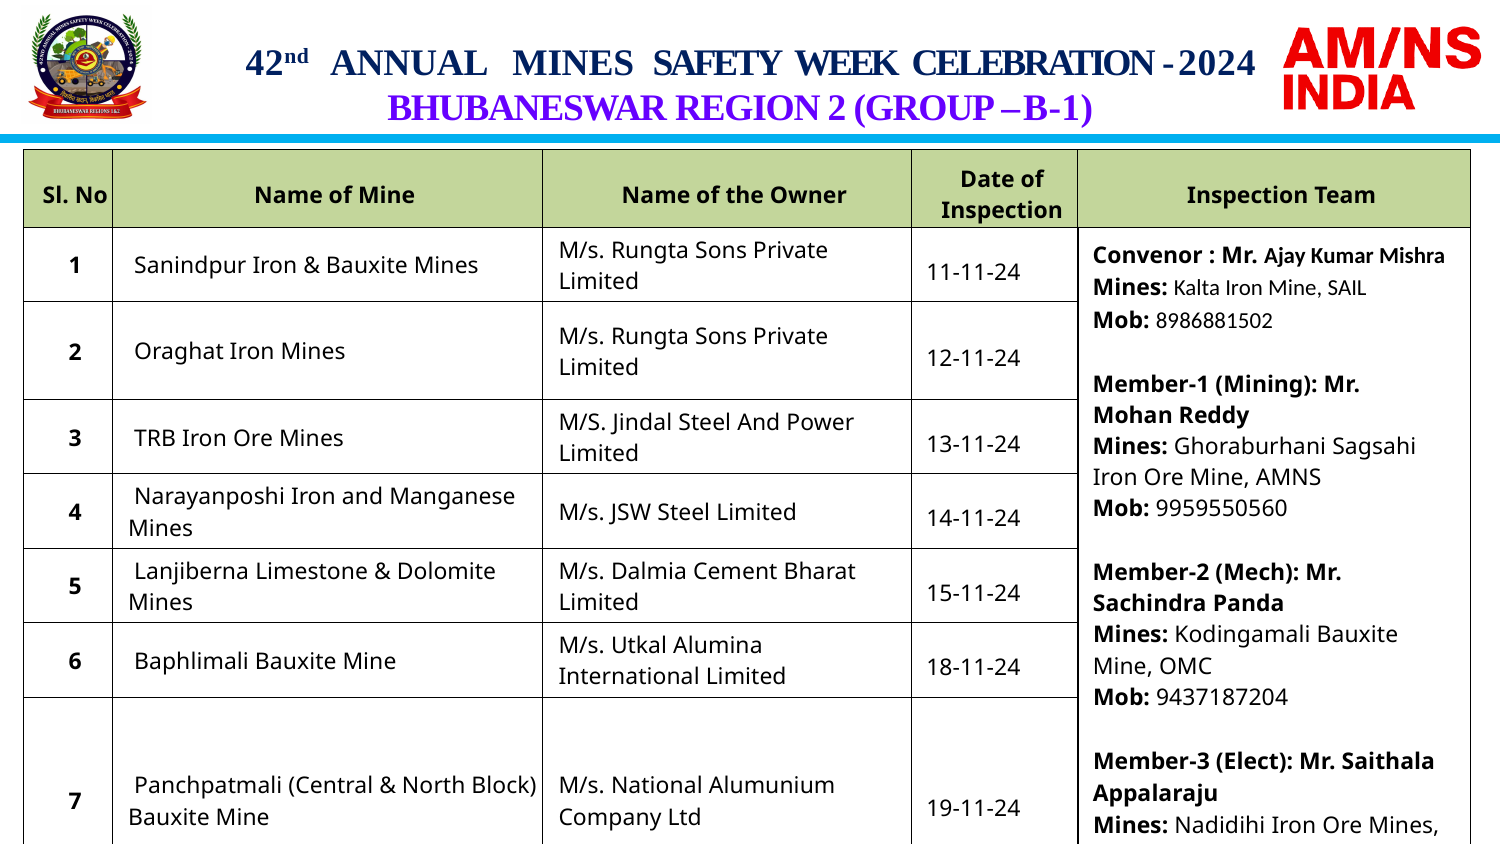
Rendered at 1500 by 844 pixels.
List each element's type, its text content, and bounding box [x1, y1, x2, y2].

table_cell 14-11-24 [912, 474, 1077, 548]
picture [1263, 8, 1500, 127]
picture [21, 5, 152, 124]
table_cell M/s. Rungta Sons Private Limited [543, 228, 911, 301]
table_cell 2 [24, 302, 112, 399]
table_cell Baphlimali Bauxite Mine [113, 623, 542, 697]
table_cell Panchpatmali (Central & North Block) Bauxite Mine [113, 698, 542, 844]
table_cell Narayanposhi Iron and Manganese Mines [113, 474, 542, 548]
table_header Inspection Team [1078, 150, 1470, 227]
table_header Name of Mine [113, 150, 542, 227]
table_cell 6 [24, 623, 112, 697]
table_cell Lanjiberna Limestone & Dolomite Mines [113, 549, 542, 622]
table_cell 15-11-24 [912, 549, 1077, 622]
table_cell M/s. Rungta Sons Private Limited [543, 302, 911, 399]
table_cell TRB Iron Ore Mines [113, 400, 542, 473]
table_cell 11-11-24 [912, 228, 1077, 301]
table_cell Convenor : Mr. Ajay Kumar Mishra Mines: Kalta Iron Mine, SAIL Mob: 8986881502 Member-1 (Mining): Mr. Mohan Reddy Mines: Ghoraburhani Sagsahi Iron Ore Mine, AMNS Mob: 9959550560 Member-2 (Mech): Mr. Sachindra Panda Mines: Kodingamali Bauxite Mine, OMC Mob: 9437187204 Member-3 (Elect): Mr. Saithala Appalaraju Mines: Nadidihi Iron Ore Mines, ESL(Vedanta) Mob: 9490204325 [1079, 228, 1470, 844]
table_cell 18-11-24 [912, 623, 1077, 697]
table_cell 5 [24, 549, 112, 622]
table_cell 4 [24, 474, 112, 548]
table_cell 1 [24, 228, 112, 301]
table_cell M/S. Jindal Steel And Power Limited [543, 400, 911, 473]
table_cell M/s. Utkal Alumina International Limited [543, 623, 911, 697]
table_cell M/s. National Alumunium Company Ltd [543, 698, 911, 844]
table_header Sl. No [24, 150, 112, 227]
table_cell M/s. Dalmia Cement Bharat Limited [543, 549, 911, 622]
table_cell Oraghat Iron Mines [113, 302, 542, 399]
table_cell 3 [24, 400, 112, 473]
table_cell M/s. JSW Steel Limited [543, 474, 911, 548]
text_box 42nd ANNUAL MINES SAFETY WEEK CELEBRATION -2024 BHUBANESWAR REGION 2 (GROUP –B-1) [154, 12, 1258, 128]
table_cell 13-11-24 [912, 400, 1077, 473]
table_cell 7 [24, 698, 112, 844]
table_cell 12-11-24 [912, 302, 1077, 399]
table_cell Sanindpur Iron & Bauxite Mines [113, 228, 542, 301]
table_header Date of Inspection [912, 150, 1077, 227]
table_cell 19-11-24 [912, 698, 1077, 844]
table_header Name of the Owner [543, 150, 911, 227]
